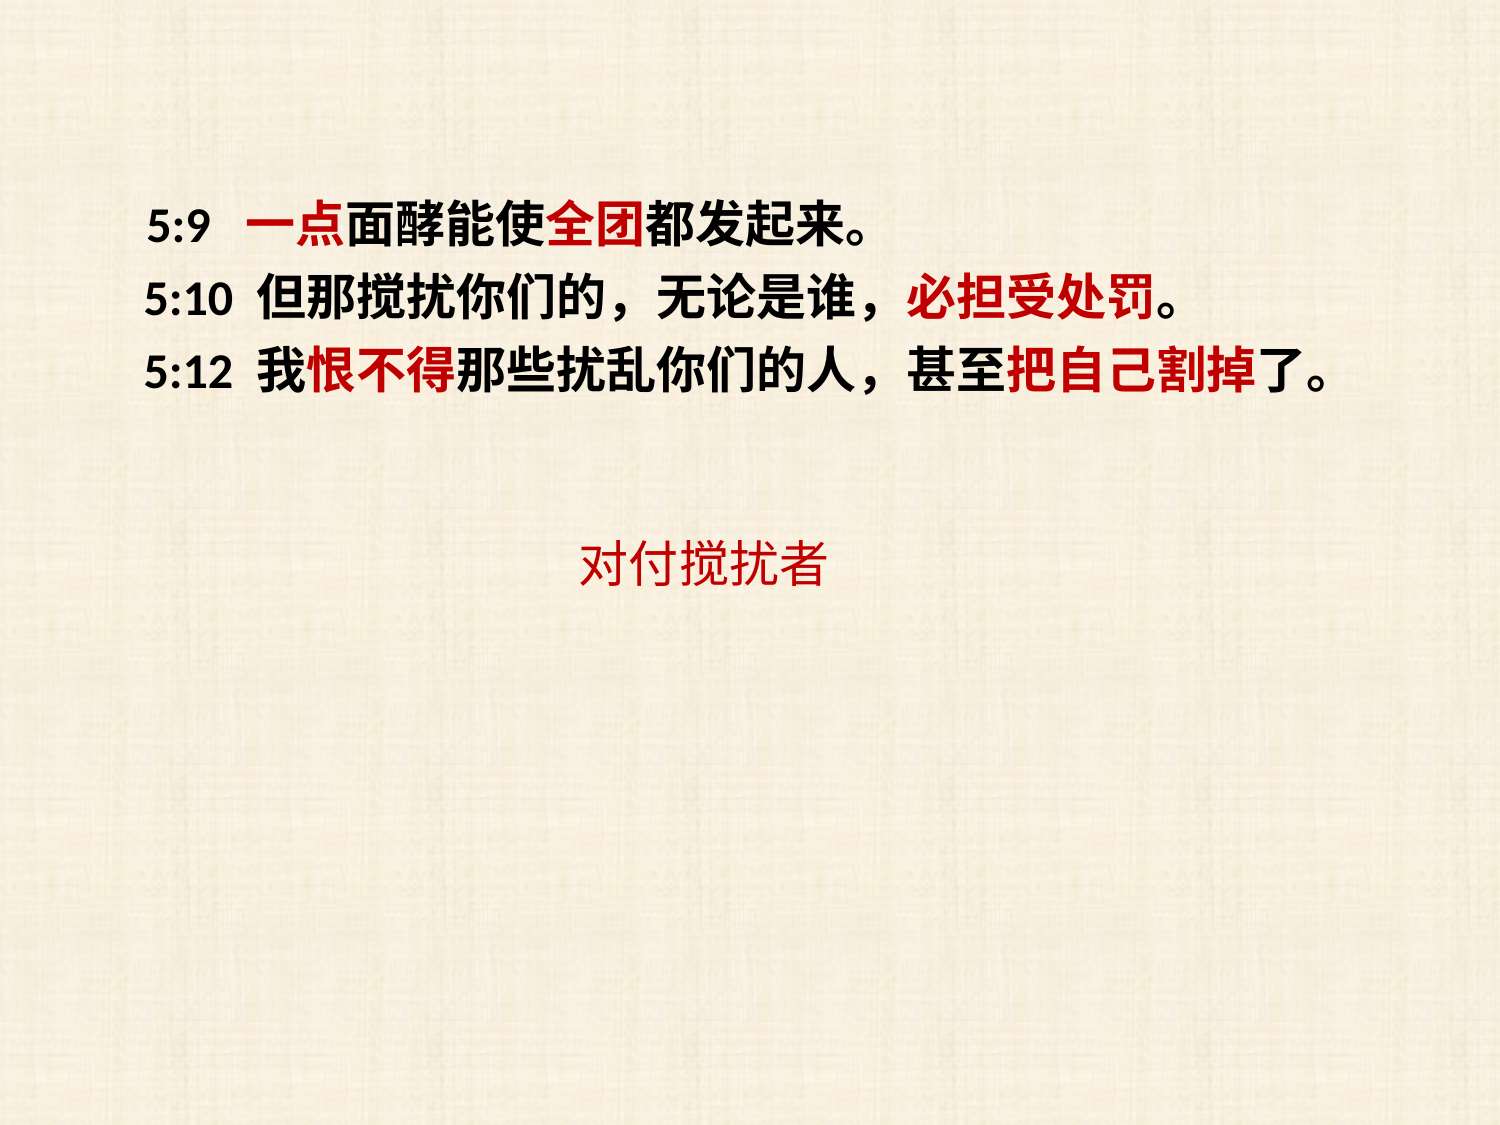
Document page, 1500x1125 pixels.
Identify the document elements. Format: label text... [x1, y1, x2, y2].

text_box 5:9 一点面酵能使全团都发起来。 [131, 184, 1015, 258]
text_box 5:12 我恨不得那些扰乱你们的人，甚至把自己割掉了。 [129, 331, 1427, 406]
text_box 对付搅扰者 [564, 524, 844, 600]
text_box 5:10 但那搅扰你们的，无论是谁，必担受处罚。 [129, 258, 1280, 331]
